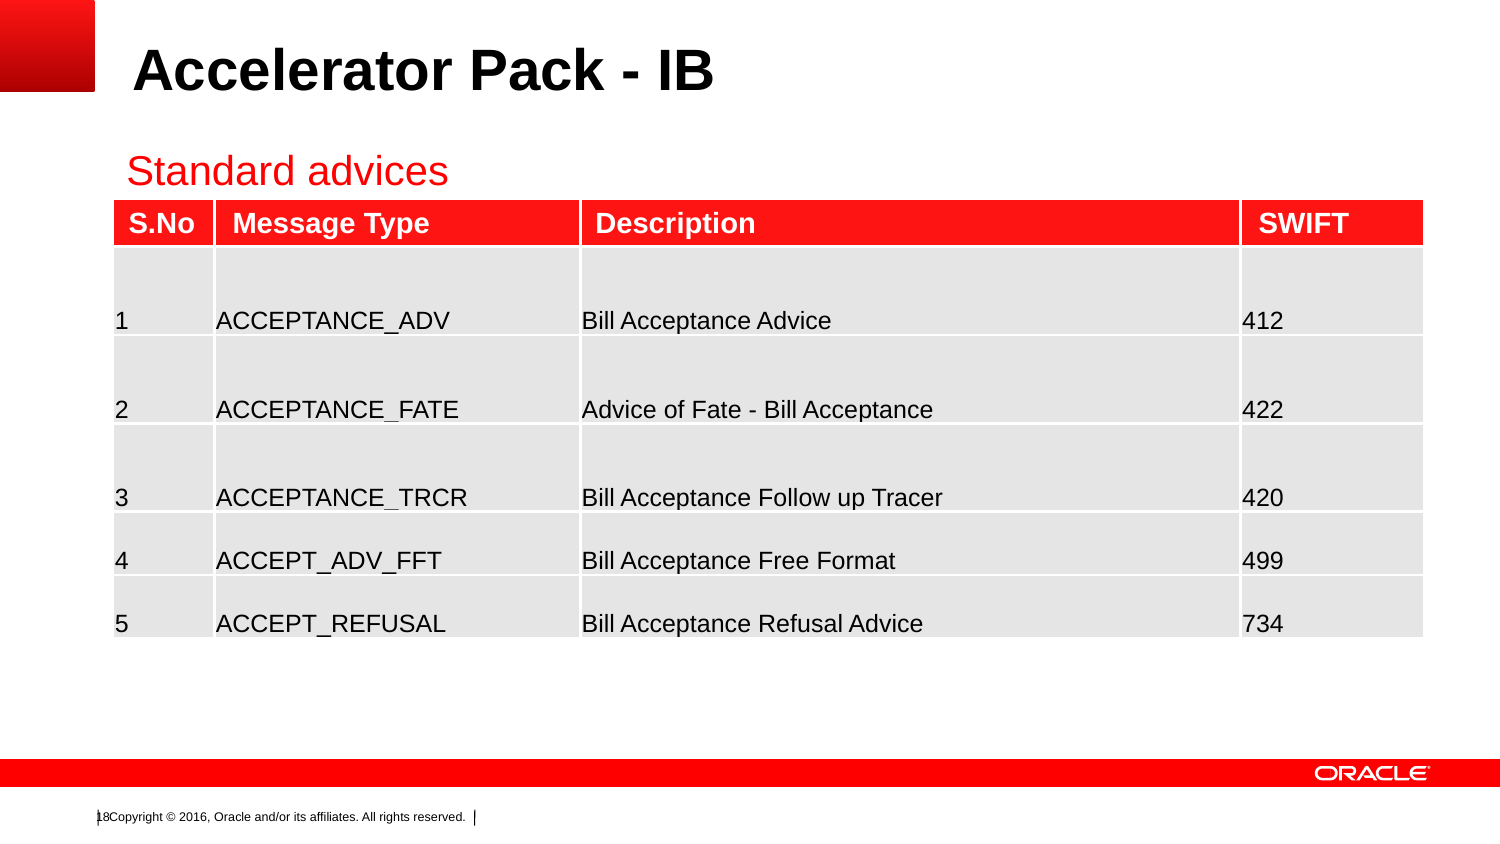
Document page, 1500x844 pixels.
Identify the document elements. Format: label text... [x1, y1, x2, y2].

table_cell ACCEPTANCE_TRCR [216, 425, 579, 510]
table_cell ACCEPTANCE_FATE [216, 336, 579, 422]
table_cell Bill Acceptance Refusal Advice [582, 576, 1239, 637]
table_cell Bill Acceptance Free Format [582, 513, 1239, 574]
table_cell 734 [1242, 576, 1423, 637]
table_cell Bill Acceptance Advice [582, 248, 1239, 334]
list Standard advices [126, 143, 1477, 194]
picture [0, 759, 1500, 787]
table_header SWIFT [1242, 200, 1423, 245]
table_cell 499 [1242, 513, 1423, 574]
table_cell Advice of Fate - Bill Acceptance [582, 336, 1239, 422]
table_cell 4 [114, 513, 213, 574]
table_cell ACCEPT_ADV_FFT [216, 513, 579, 574]
table_cell ACCEPTANCE_ADV [216, 248, 579, 334]
table_cell ACCEPT_REFUSAL [216, 576, 579, 637]
table_header S.No [114, 200, 213, 245]
table_cell 412 [1242, 248, 1423, 334]
text_box Accelerator Pack - IB [131, 40, 1407, 166]
table_cell 2 [114, 336, 213, 422]
table_cell Bill Acceptance Follow up Tracer [582, 425, 1239, 510]
table_cell 5 [114, 576, 213, 637]
table_cell 420 [1242, 425, 1423, 510]
table_header Message Type [216, 200, 579, 245]
table_cell 422 [1242, 336, 1423, 422]
table_header Description [582, 200, 1239, 245]
table_cell 1 [114, 248, 213, 334]
table_cell 3 [114, 425, 213, 510]
